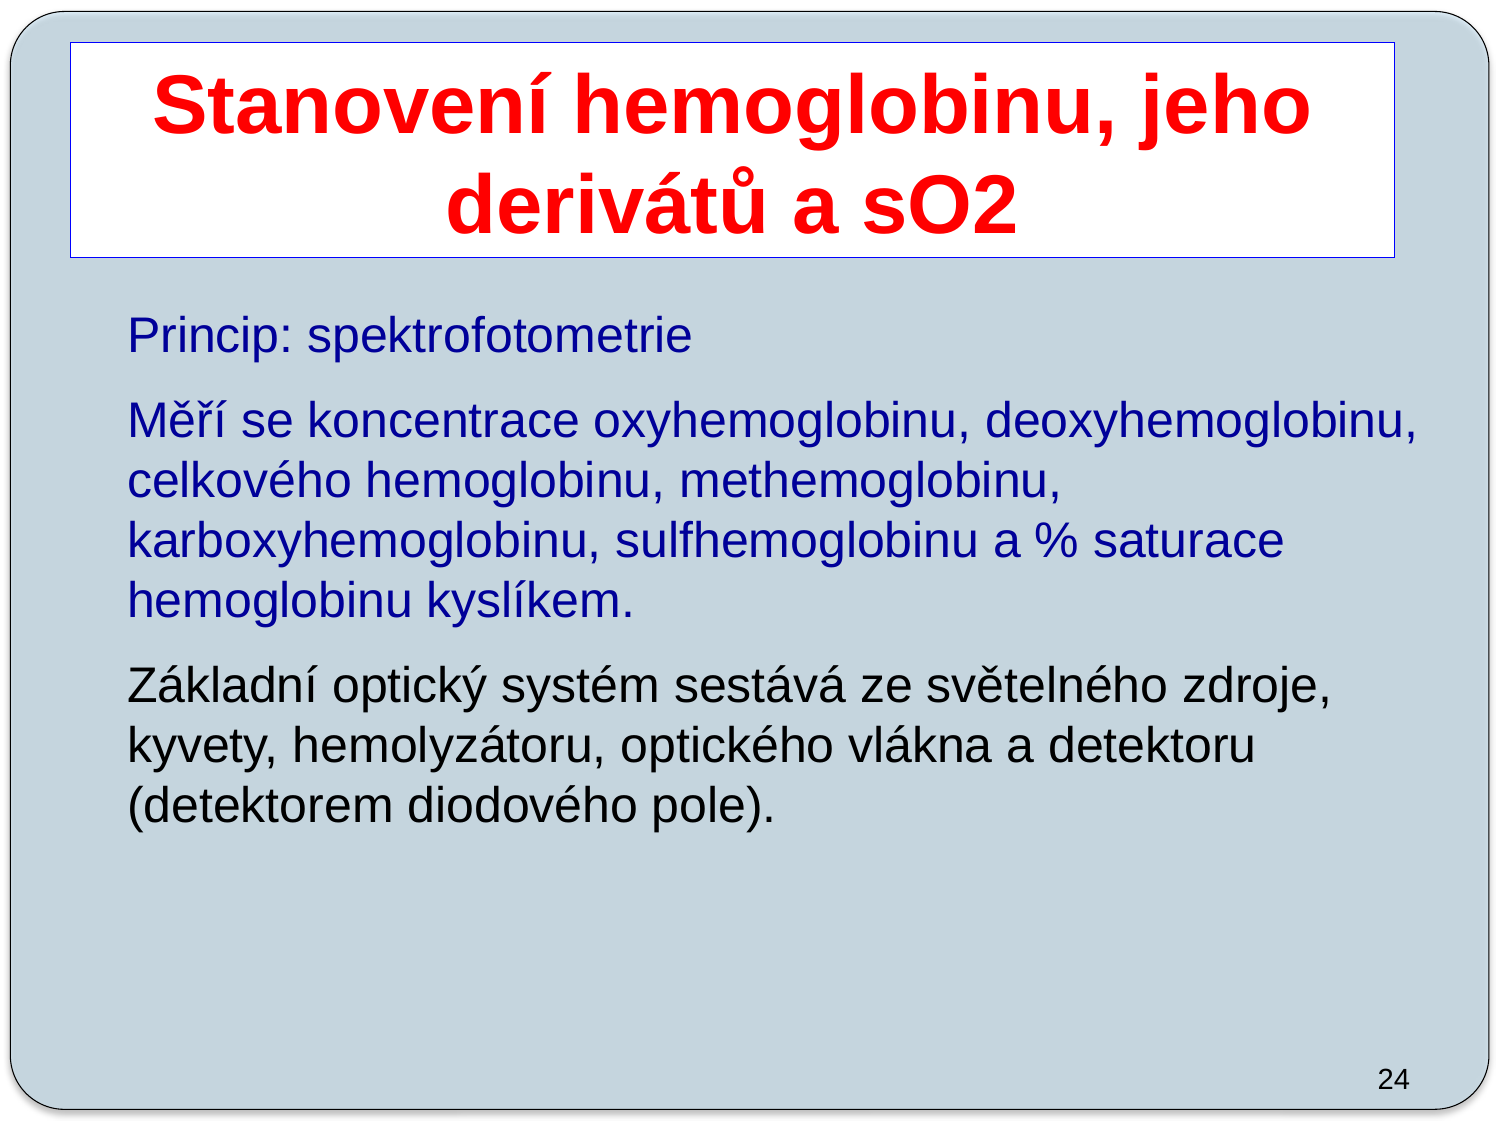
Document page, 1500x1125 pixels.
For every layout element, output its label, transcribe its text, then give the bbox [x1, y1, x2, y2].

text_box Stanovení hemoglobinu, jeho derivátů a sO2 [70, 42, 1395, 258]
text_box 24 [1074, 1024, 1425, 1103]
text_box Princip: spektrofotometrie Měří se koncentrace oxyhemoglobinu, deoxyhemoglobinu, celkového hemoglobinu, methemoglobinu, karboxyhemoglobinu, sulfhemoglobinu a % saturace hemoglobinu kyslíkem. Základní optický systém sestává ze světelného zdroje, kyvety, hemolyzátoru, optického vlákna a detektoru (detektorem diodového pole). [112, 295, 1471, 890]
